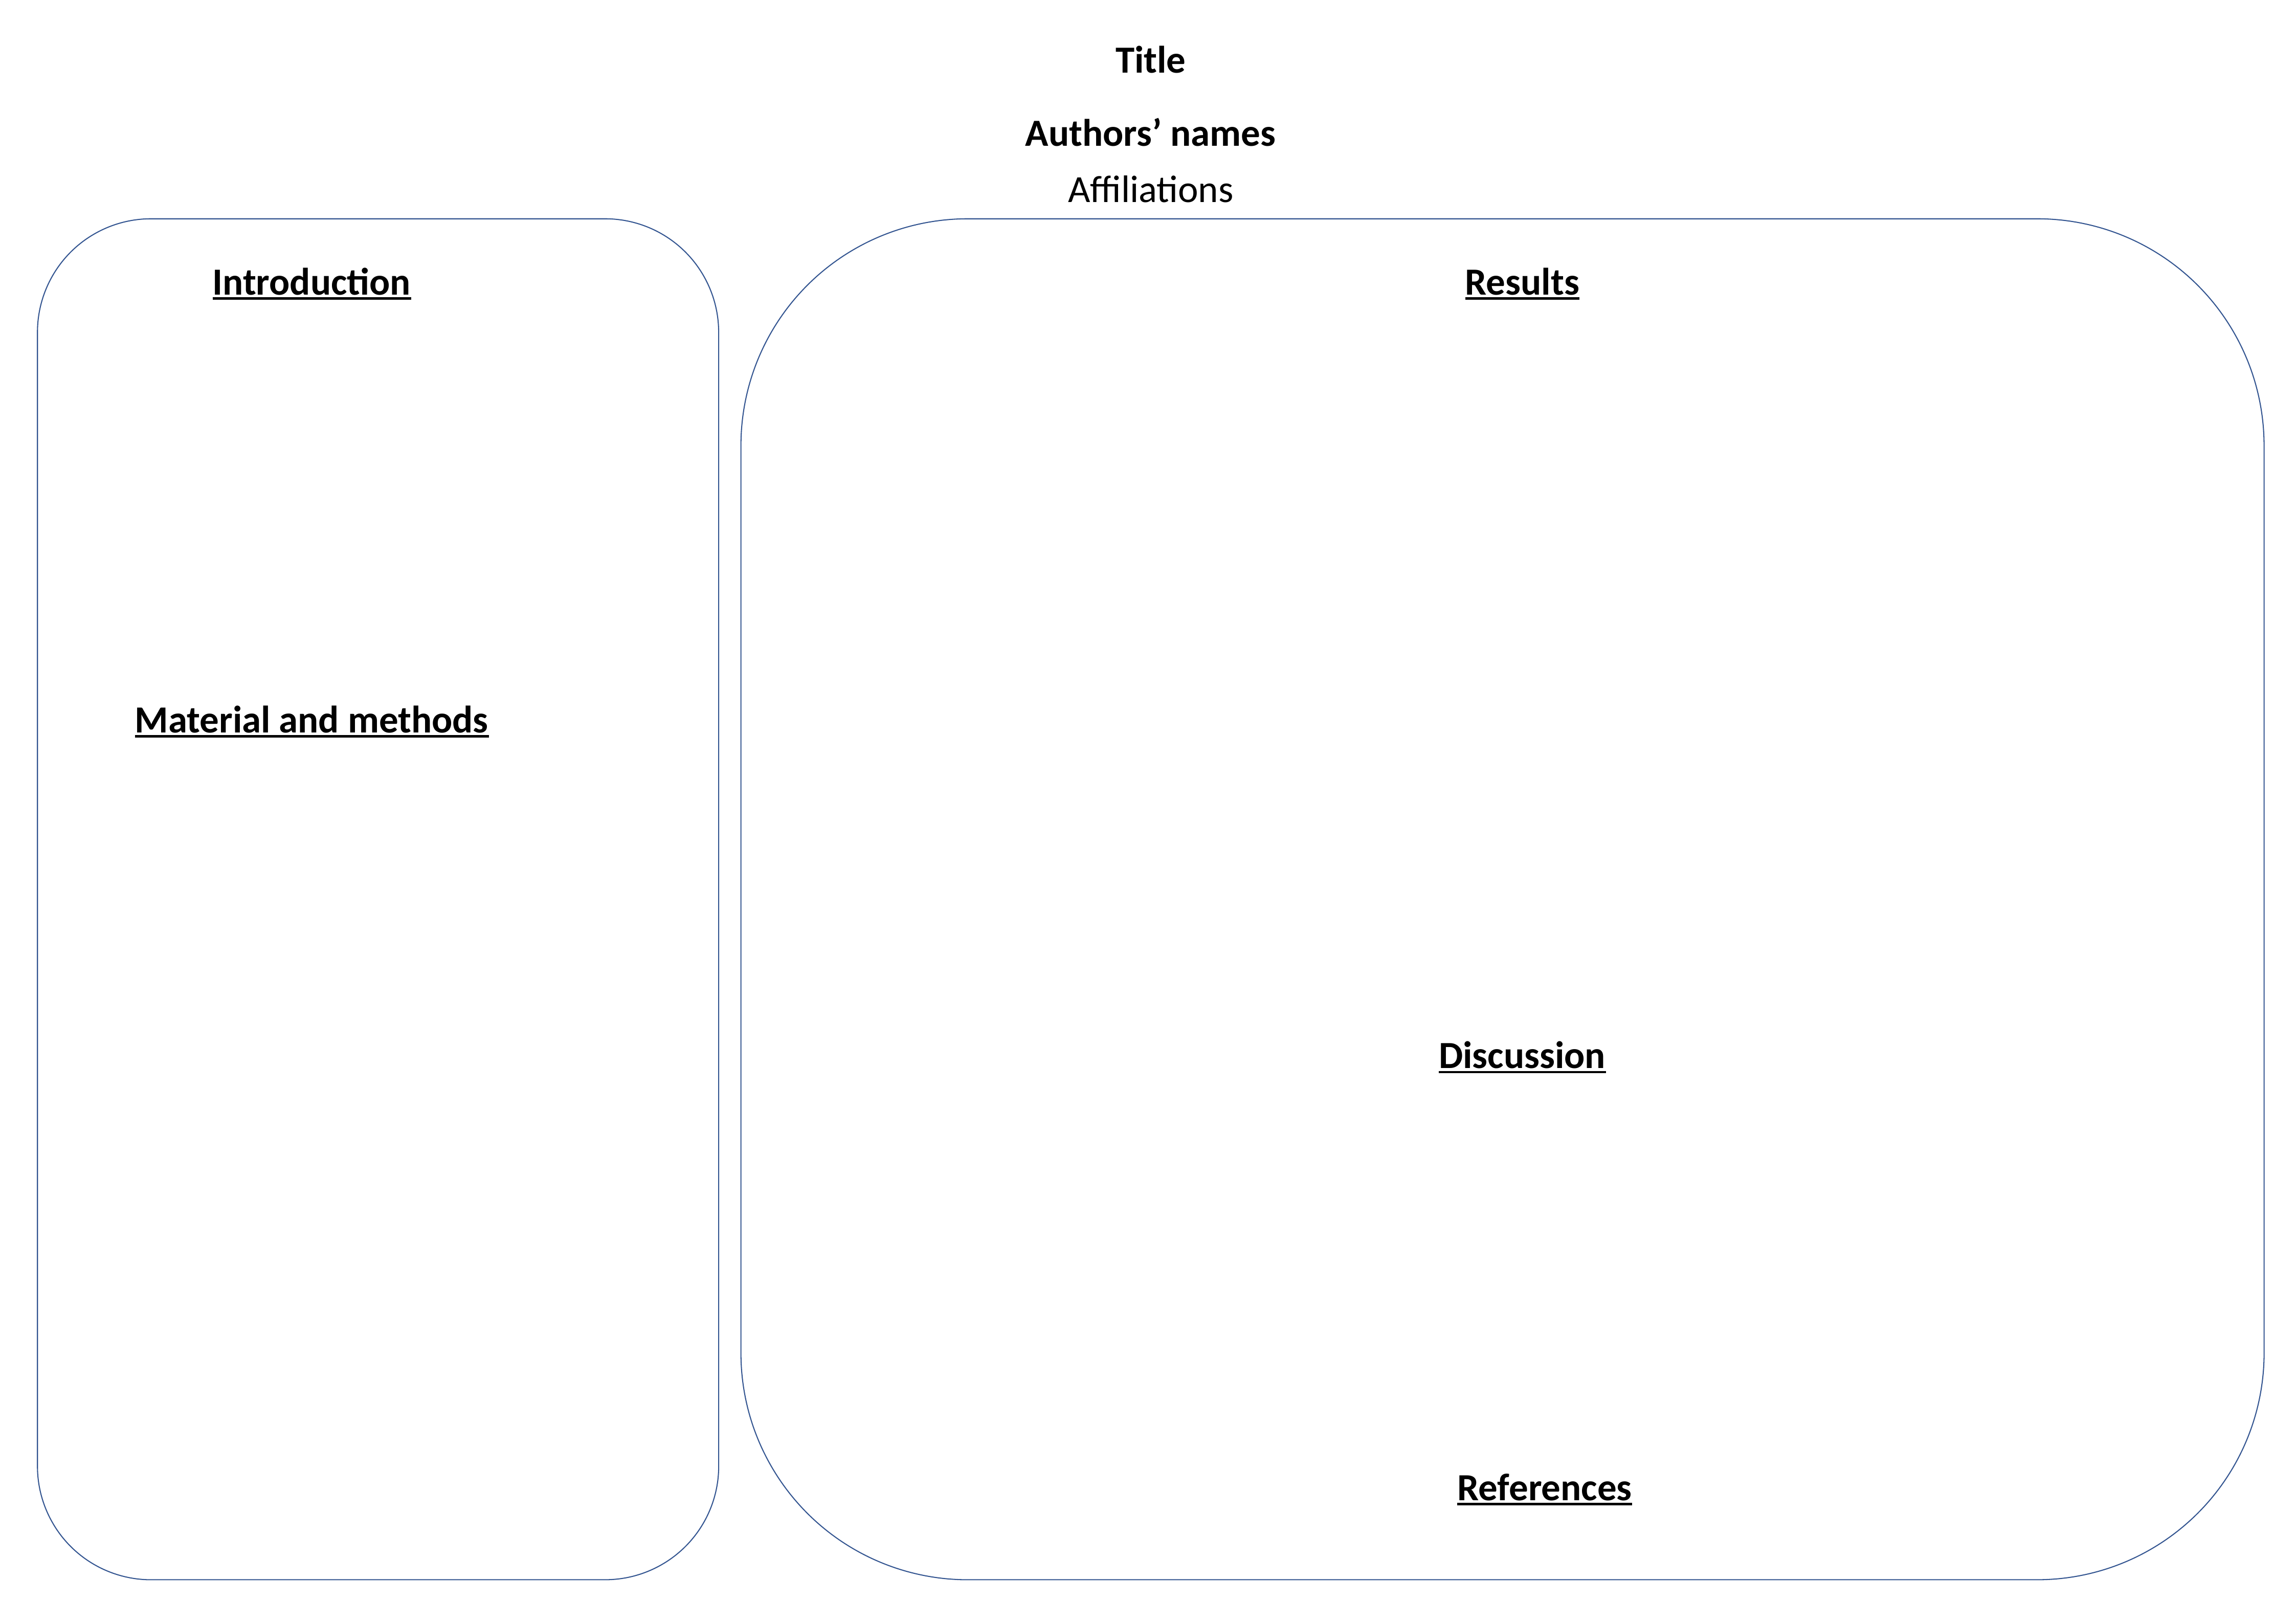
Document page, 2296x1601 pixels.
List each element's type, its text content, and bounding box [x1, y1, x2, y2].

text_box Introduction [48, 257, 64, 282]
text_box [37, 218, 720, 1581]
text_box Title [307, 36, 1995, 106]
text_box Affiliations [307, 165, 1995, 219]
text_box Authors’ names [307, 109, 1995, 160]
text_box References [1281, 1463, 1809, 1500]
text_box [740, 218, 2265, 1581]
